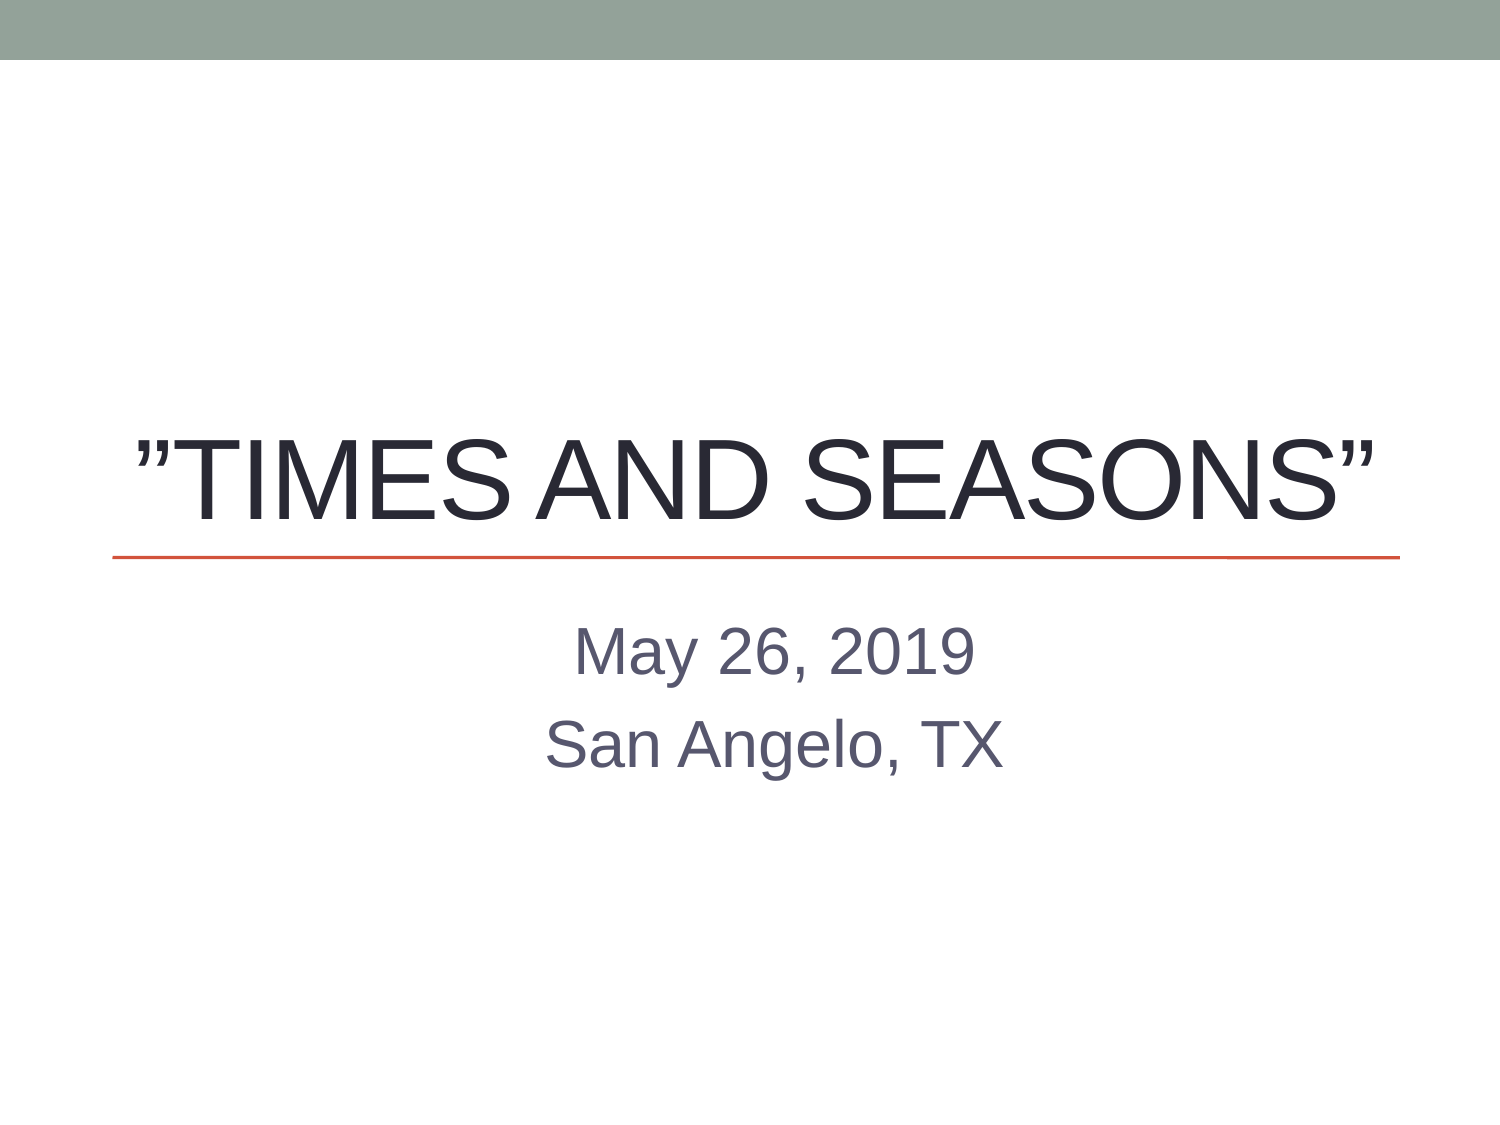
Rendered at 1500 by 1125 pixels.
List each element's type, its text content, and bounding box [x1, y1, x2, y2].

title ”Times and seasons” [87, 249, 1425, 550]
subtitle May 26, 2019 San Angelo, TX [249, 600, 1300, 813]
